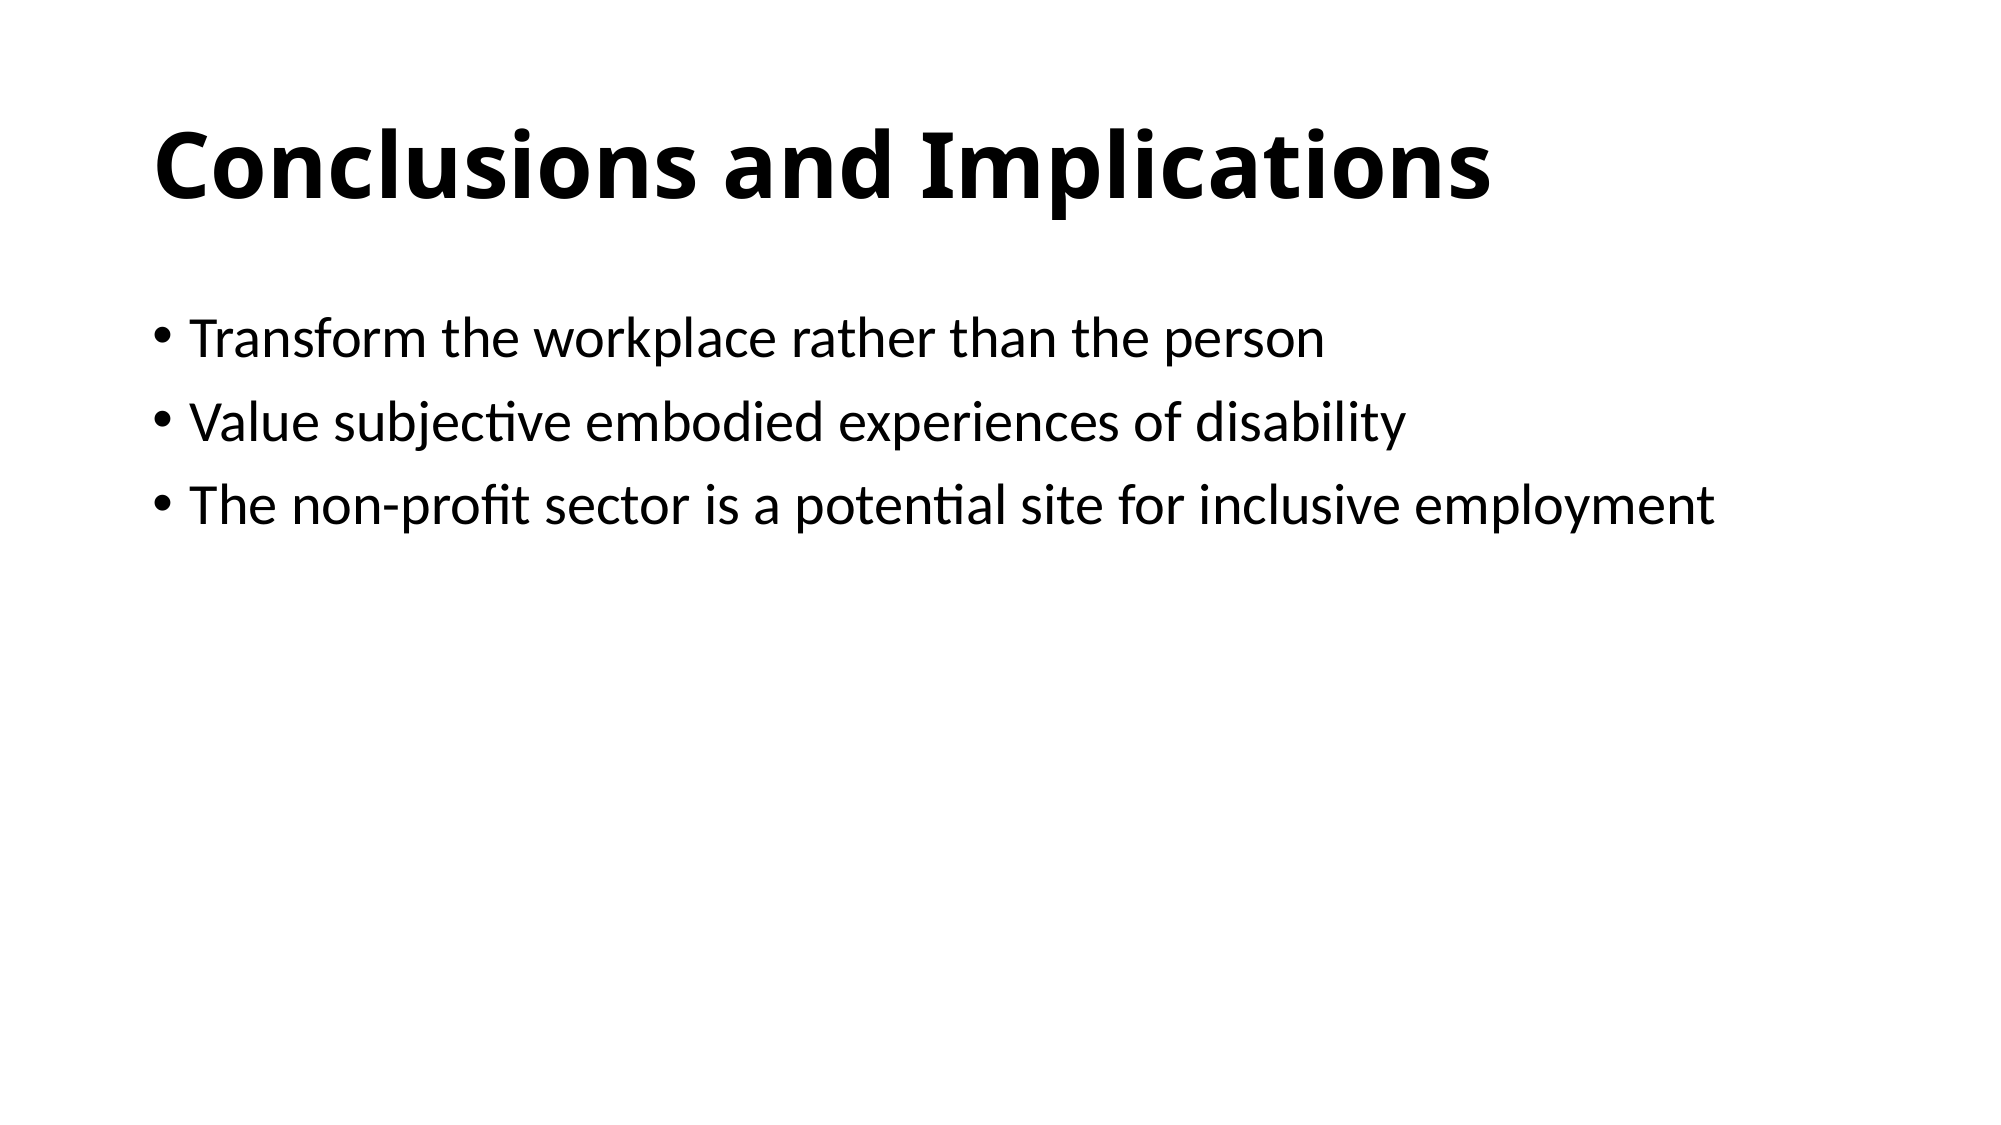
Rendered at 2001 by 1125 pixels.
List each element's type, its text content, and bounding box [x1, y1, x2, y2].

title Conclusions and Implications [137, 59, 1863, 278]
list Transform the workplace rather than the person Value subjective embodied experiences of disability The non-profit sector is a potential site for inclusive employment [137, 299, 1863, 1014]
